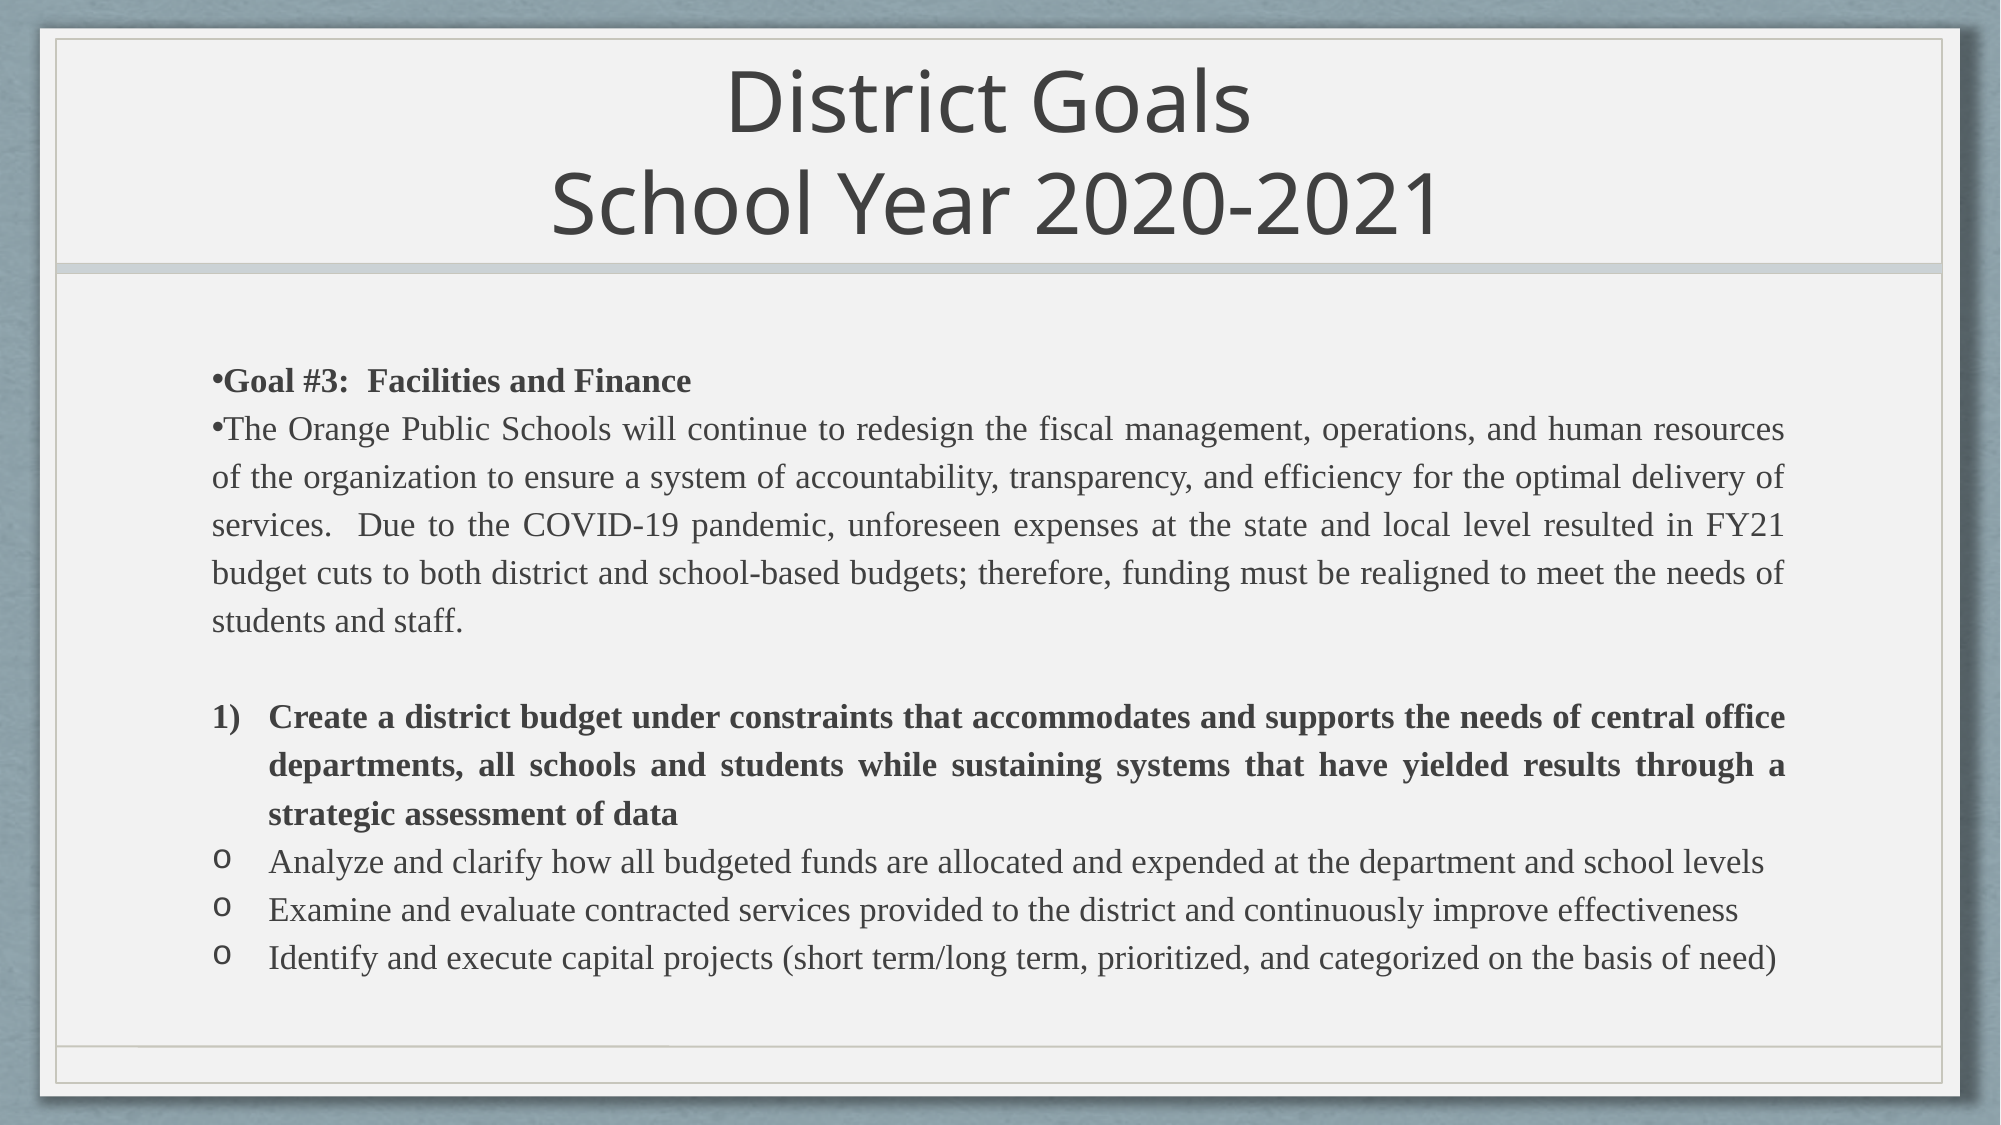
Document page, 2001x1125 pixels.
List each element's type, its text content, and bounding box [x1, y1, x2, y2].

title District Goals School Year 2020-2021 [196, 40, 1804, 260]
list Goal #3: Facilities and Finance The Orange Public Schools will continue to redesign the fiscal management, operations, and human resources of the organization to ensure a system of accountability, transparency, and efficiency for the optimal delivery of services. Due to the COVID-19 pandemic, unforeseen expenses at the state and local level resulted in FY21 budget cuts to both district and school-based budgets; therefore, funding must be realigned to meet the needs of students and staff. Create a district budget under constraints that accommodates and supports the needs of central office departments, all schools and students while sustaining systems that have yielded results through a strategic assessment of data Analyze and clarify how all budgeted funds are allocated and expended at the department and school levels Examine and evaluate contracted services provided to the district and continuously improve effectiveness Identify and execute capital projects (short term/long term, prioritized, and categorized on the basis of need) [196, 350, 1804, 995]
